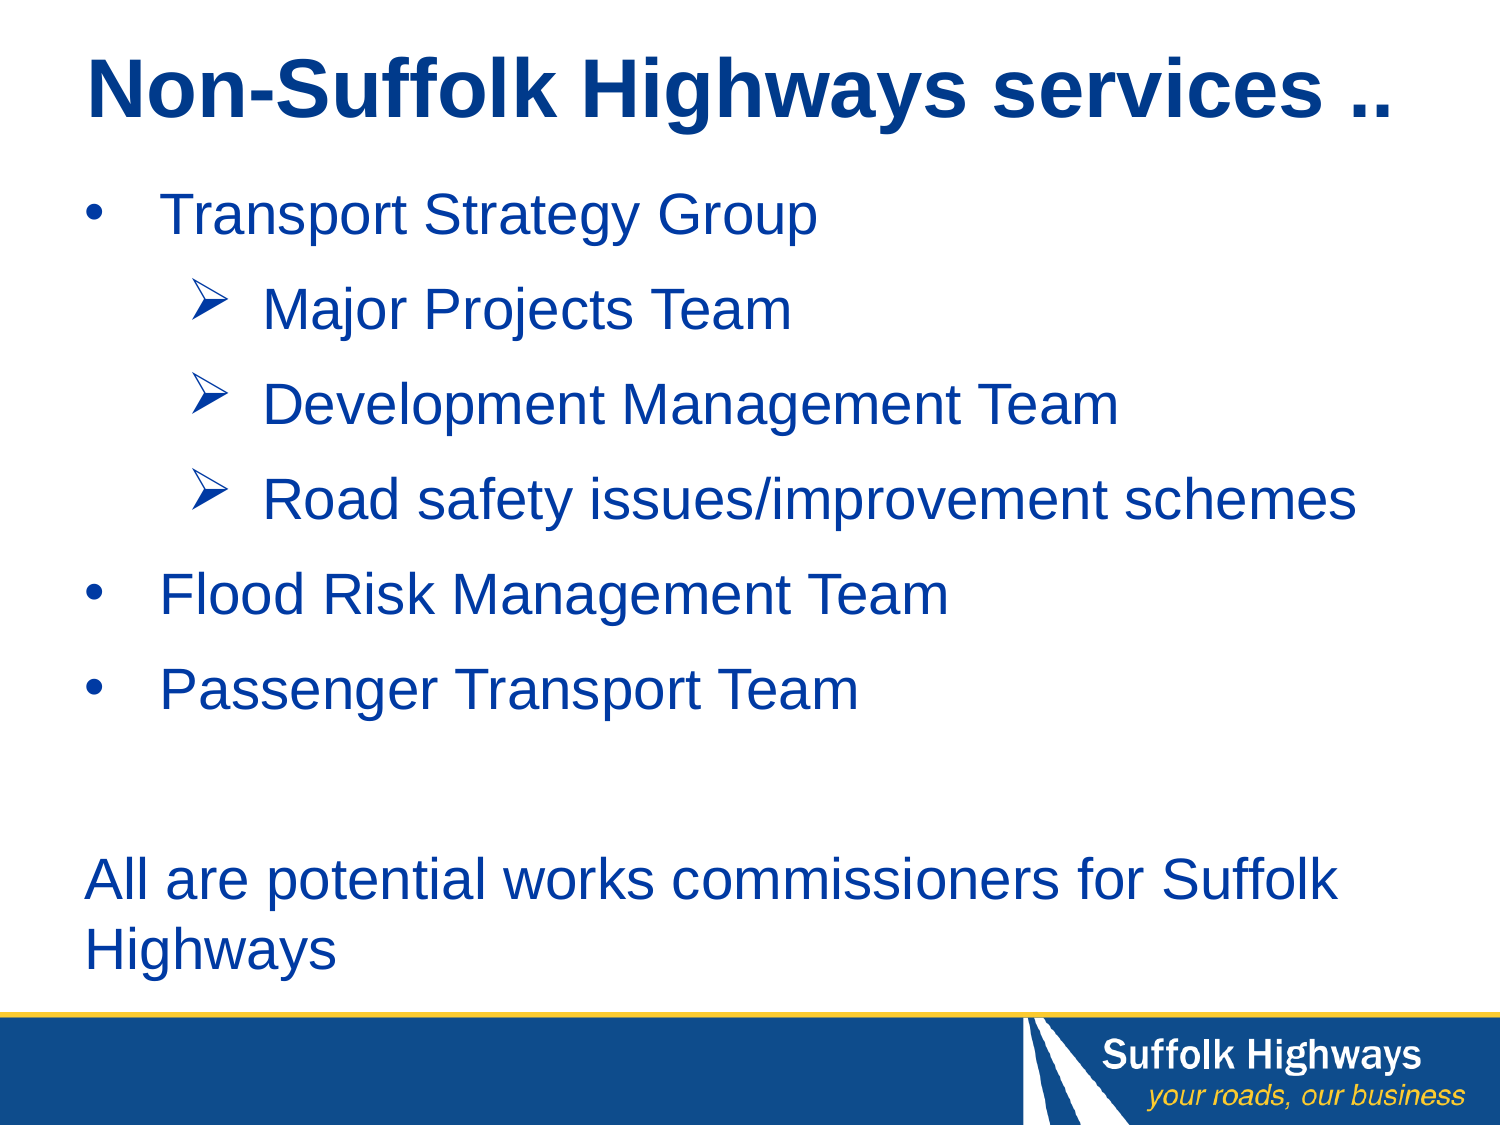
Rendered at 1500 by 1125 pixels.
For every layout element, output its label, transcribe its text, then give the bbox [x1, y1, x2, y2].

list Transport Strategy Group Major Projects Team Development Management Team Road safety issues/improvement schemes Flood Risk Management Team Passenger Transport Team All are potential works commissioners for Suffolk Highways [70, 168, 1420, 988]
title Non-Suffolk Highways services .. [71, 0, 1422, 168]
